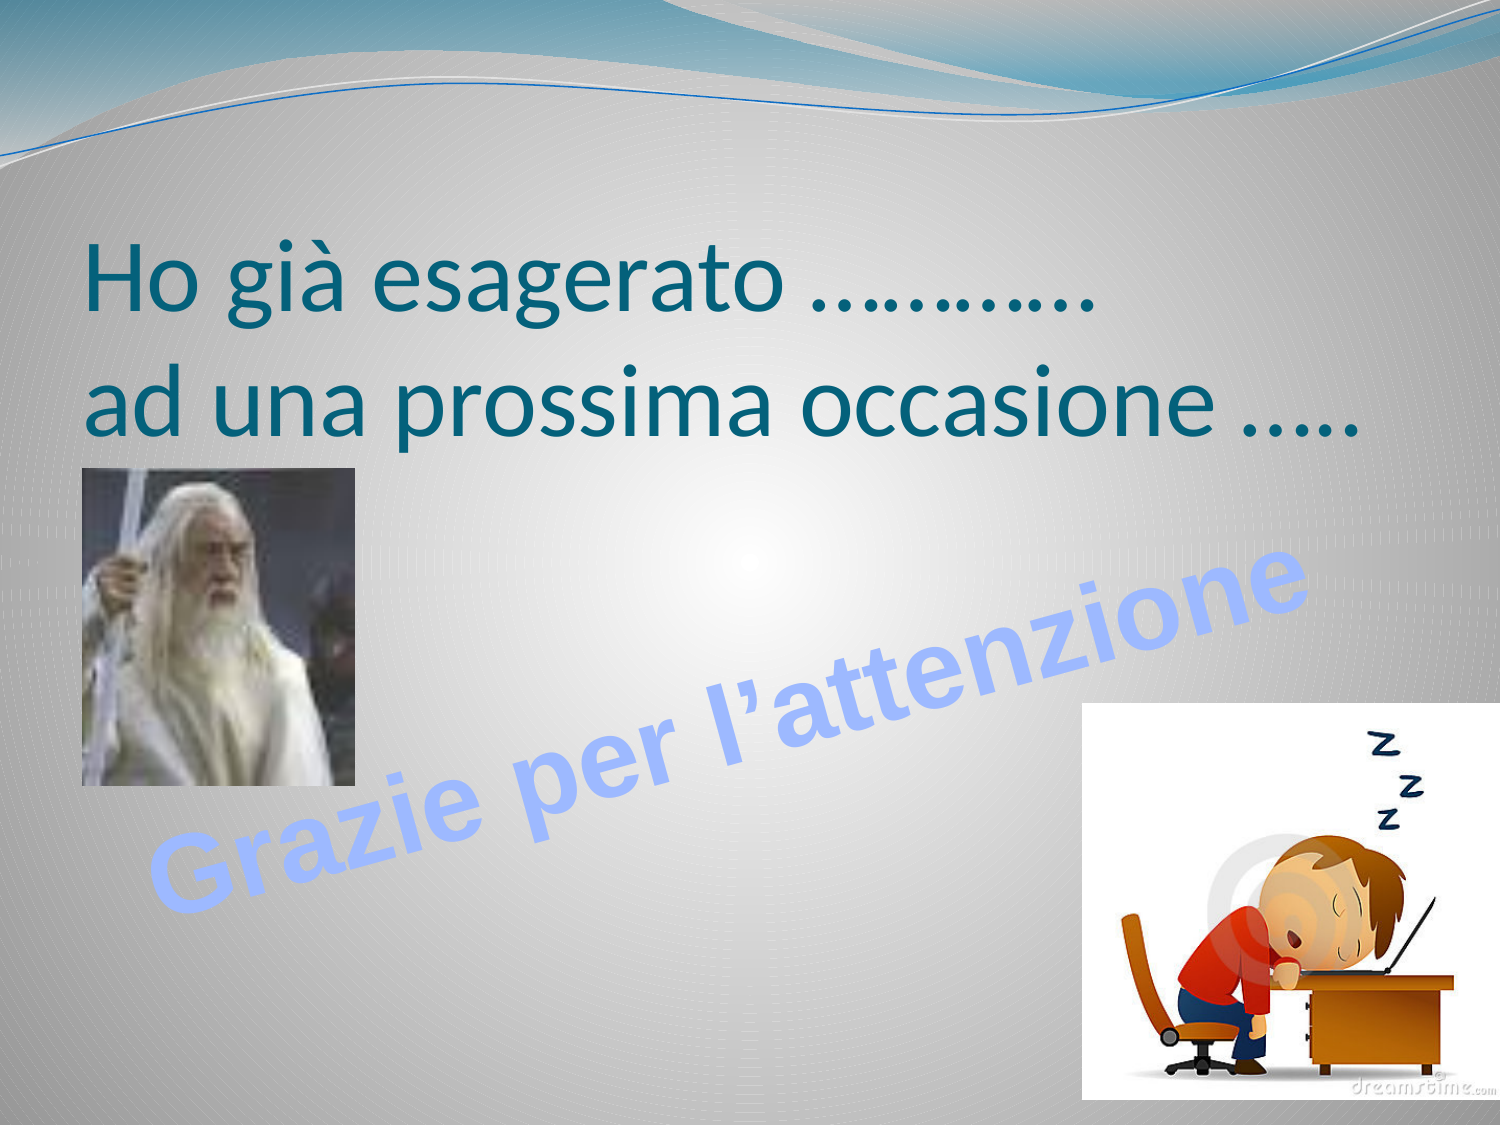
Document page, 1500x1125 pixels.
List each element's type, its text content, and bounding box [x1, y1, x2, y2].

picture [81, 468, 356, 786]
text_box Grazie per l’attenzione [113, 483, 1339, 956]
picture [1081, 702, 1500, 1100]
title Ho già esagerato ………… ad una prossima occasione ….. [82, 269, 1432, 457]
